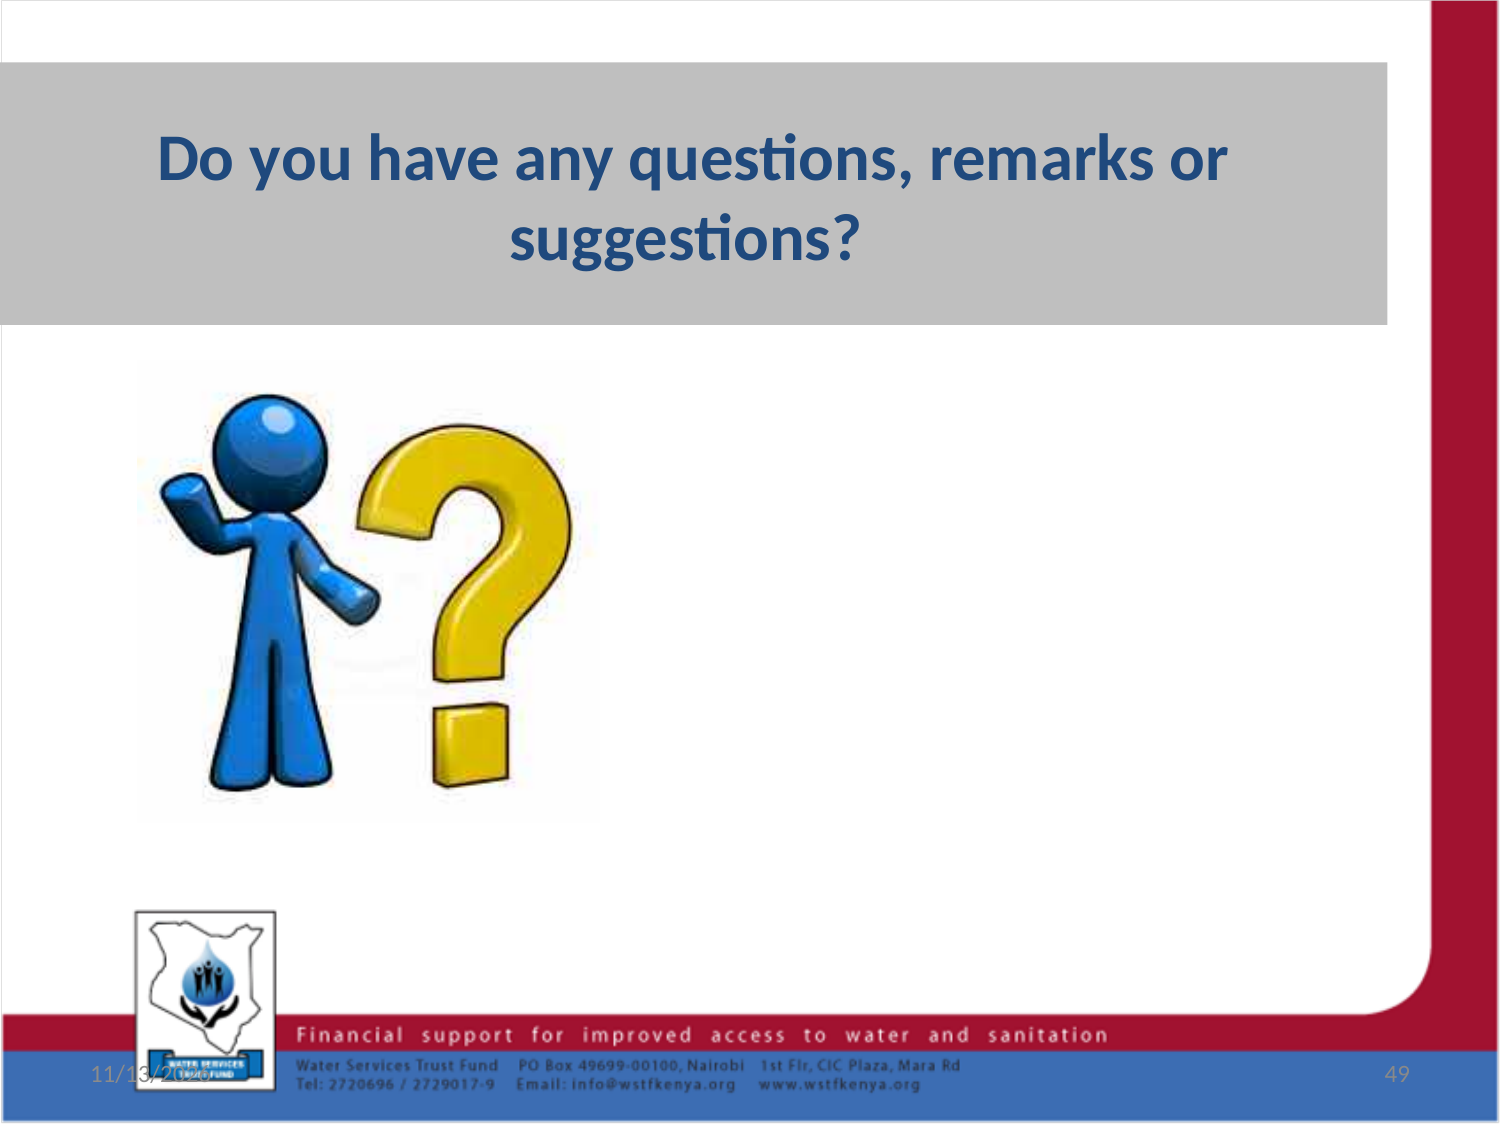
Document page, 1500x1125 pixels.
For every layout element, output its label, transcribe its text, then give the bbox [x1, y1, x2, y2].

title Do you have any questions, remarks or suggestions? [0, 62, 1388, 325]
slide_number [75, 1042, 425, 1103]
picture [0, 0, 1500, 1125]
slide_number 49 [1074, 1042, 1425, 1103]
